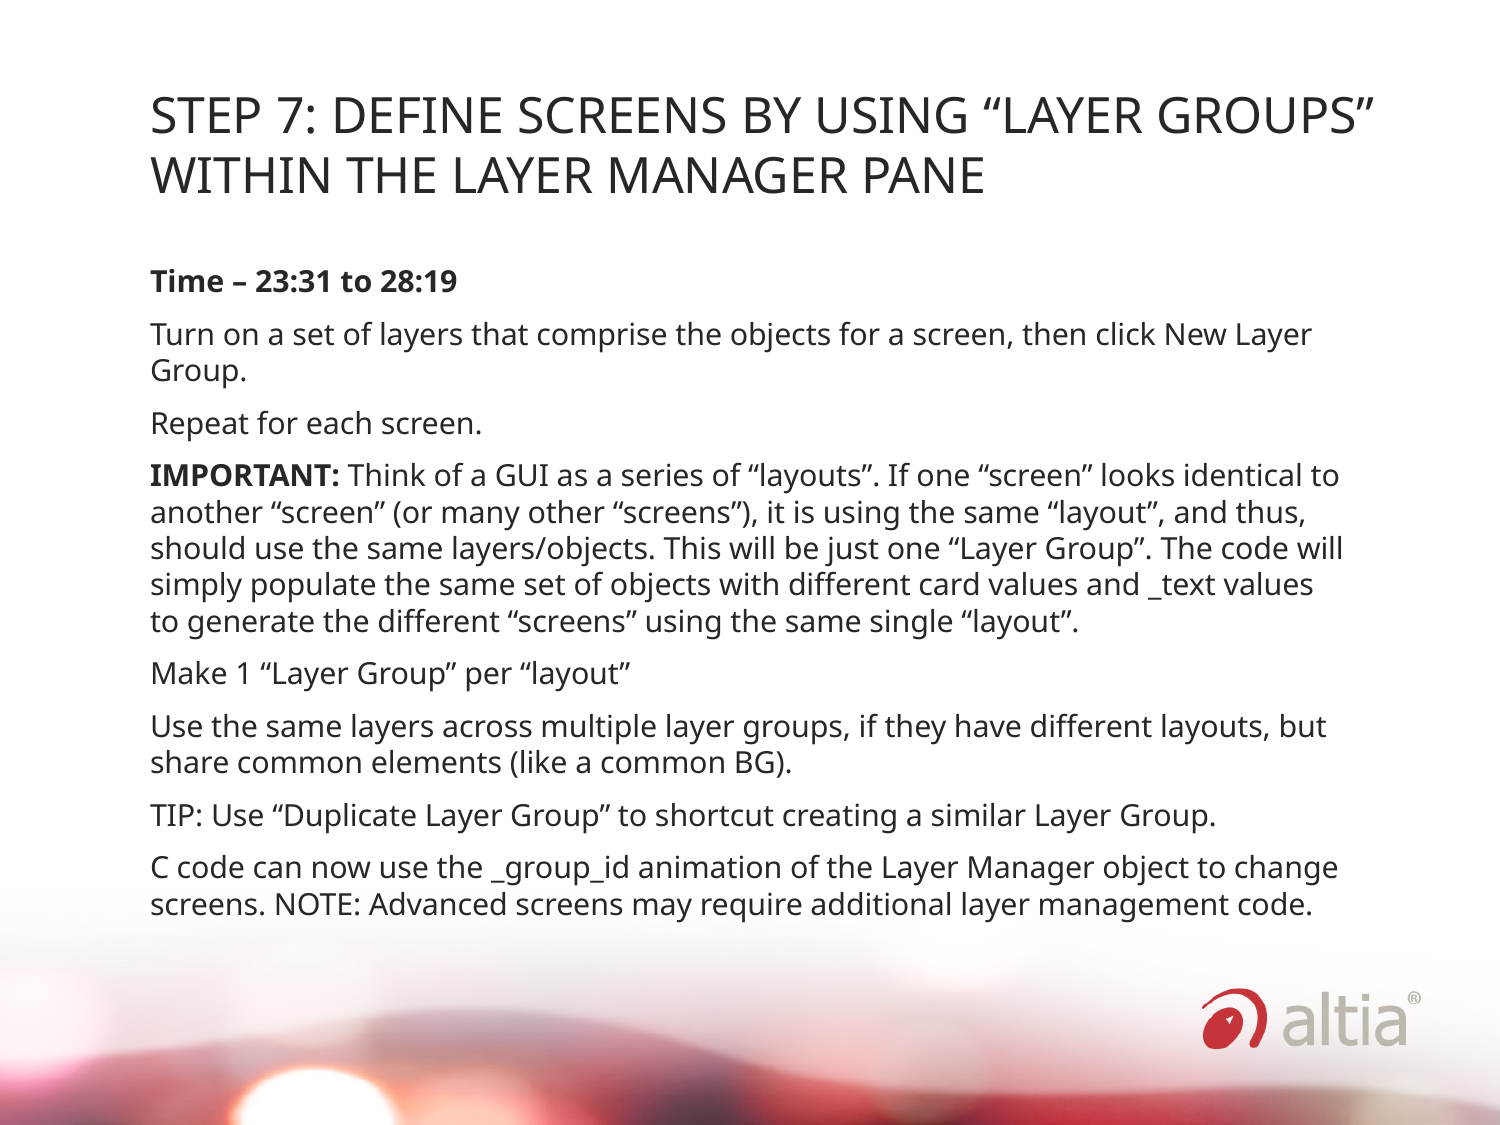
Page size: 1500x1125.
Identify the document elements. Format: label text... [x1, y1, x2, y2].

list Time – 23:31 to 28:19 Turn on a set of layers that comprise the objects for a screen, then click New Layer Group. Repeat for each screen. IMPORTANT: Think of a GUI as a series of “layouts”. If one “screen” looks identical to another “screen” (or many other “screens”), it is using the same “layout”, and thus, should use the same layers/objects. This will be just one “Layer Group”. The code will simply populate the same set of objects with different card values and _text values to generate the different “screens” using the same single “layout”. Make 1 “Layer Group” per “layout” Use the same layers across multiple layer groups, if they have different layouts, but share common elements (like a common BG). TIP: Use “Duplicate Layer Group” to shortcut creating a similar Layer Group. C code can now use the _group_id animation of the Layer Manager object to change screens. NOTE: Advanced screens may require additional layer management code. [150, 262, 1350, 963]
picture [0, 0, 1500, 1125]
title Step 7: Define screens by using “Layer Groups” within the layer manager pane [150, 83, 1400, 212]
